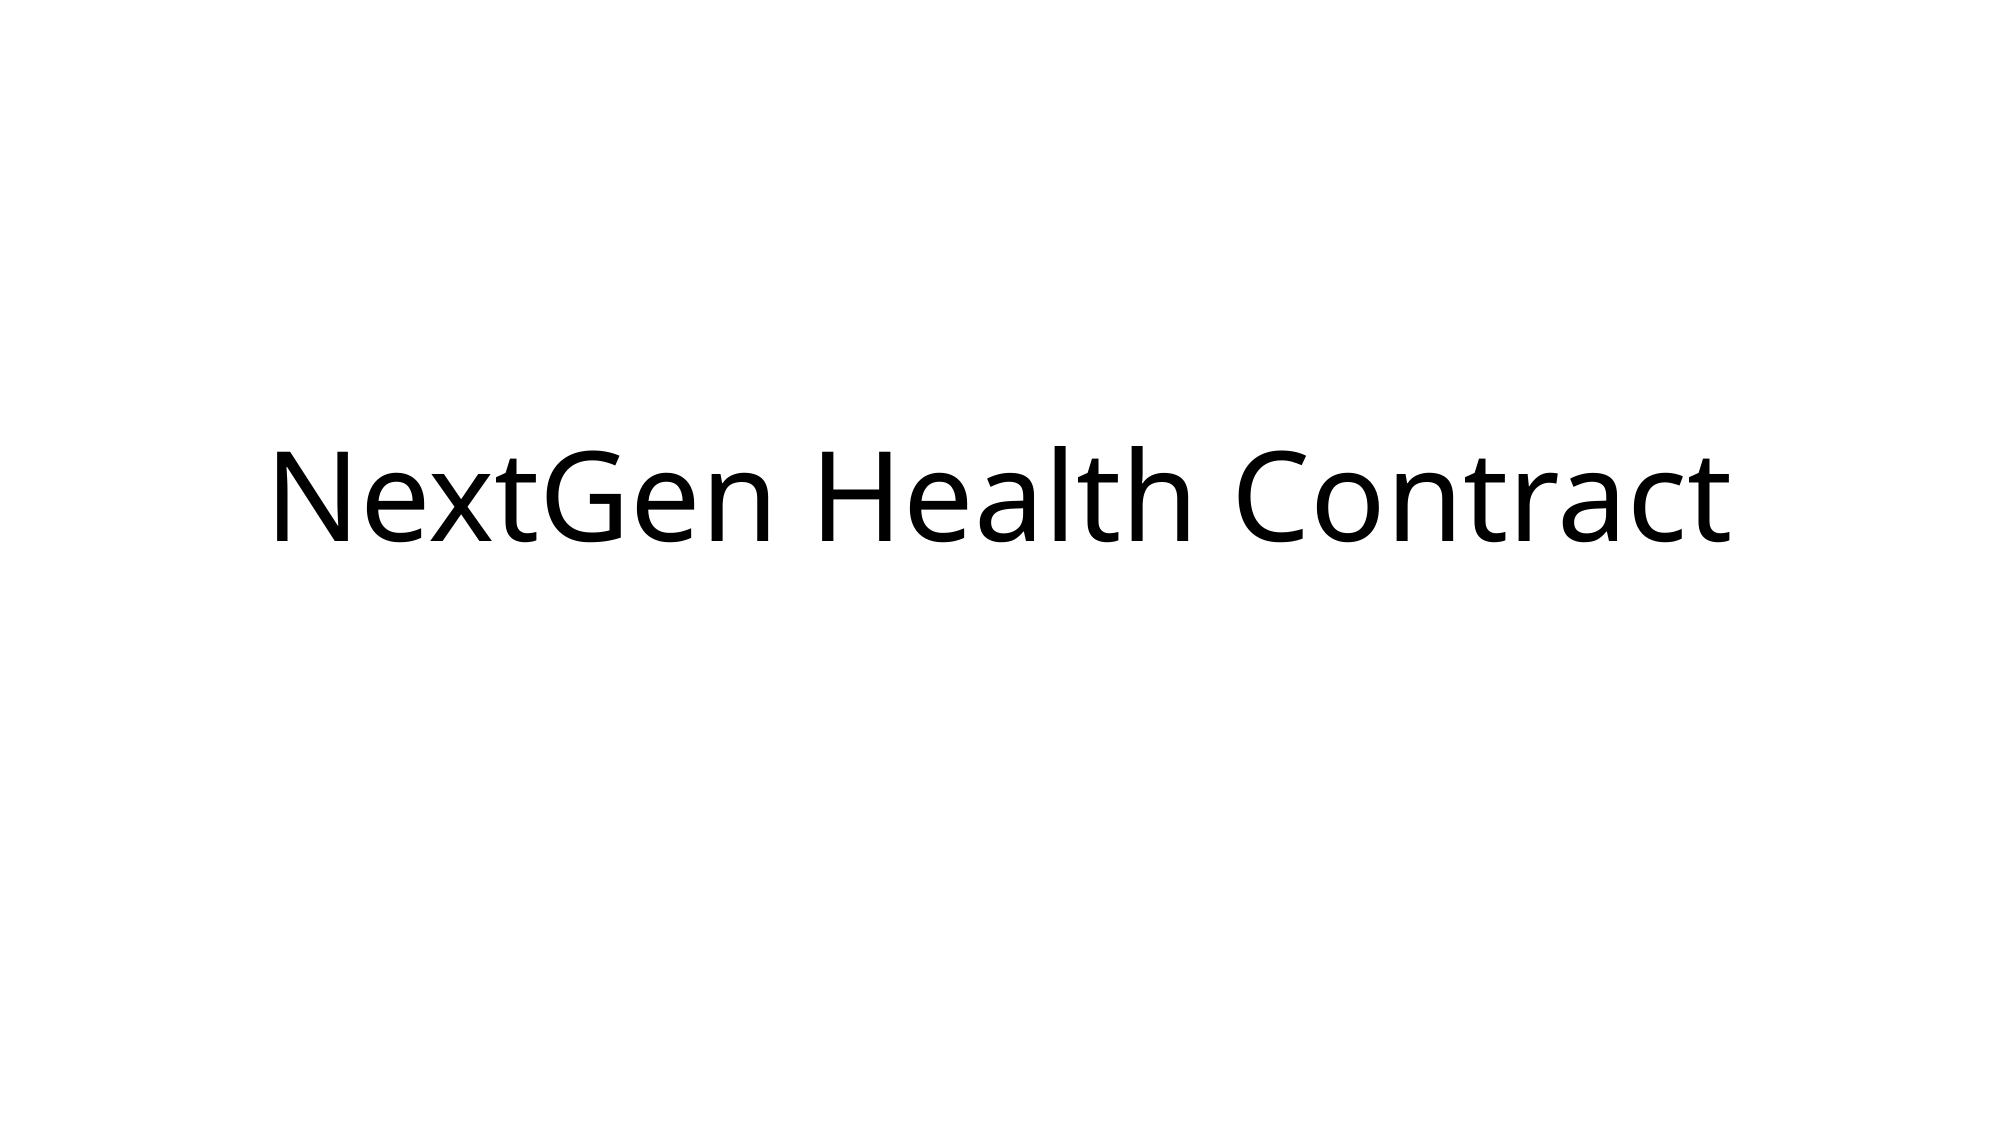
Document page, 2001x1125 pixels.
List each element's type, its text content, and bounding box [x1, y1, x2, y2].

title NextGen Health Contract [249, 184, 1750, 576]
